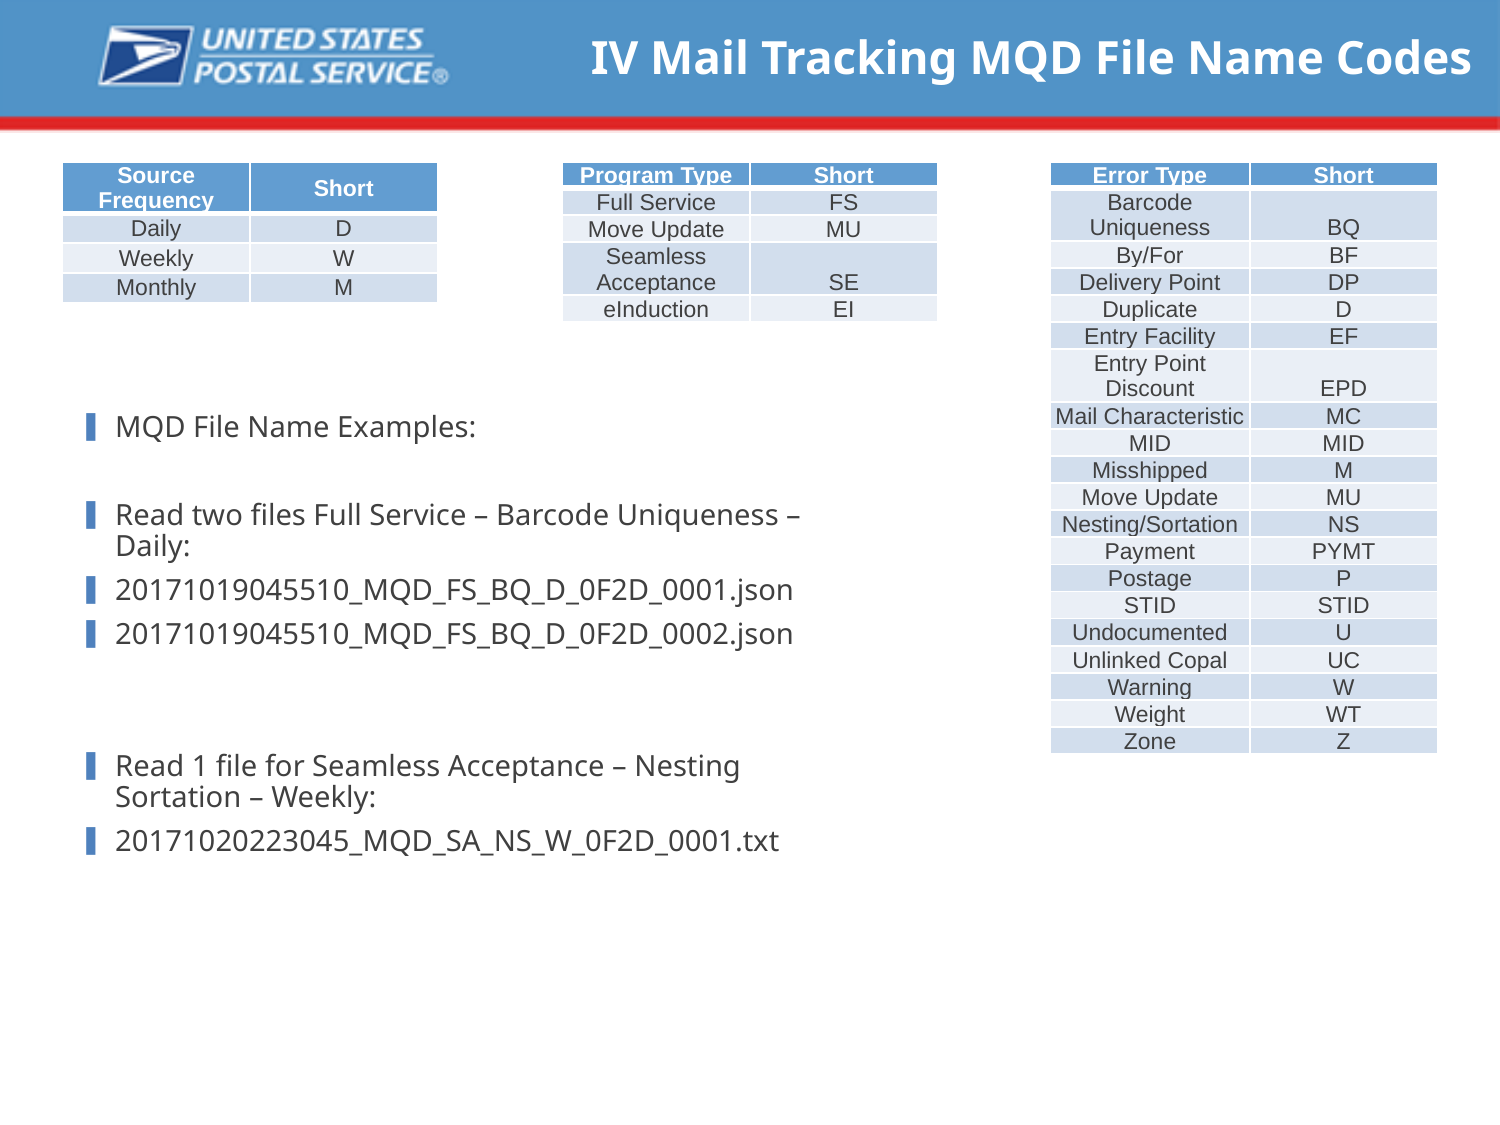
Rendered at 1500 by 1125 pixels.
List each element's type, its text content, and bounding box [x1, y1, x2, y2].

table_cell EI [751, 296, 937, 321]
table_header Error Type [1051, 163, 1249, 185]
table_cell Seamless Acceptance [563, 243, 749, 294]
table_header Program Type [563, 163, 749, 185]
table_cell Delivery Point [1051, 269, 1249, 294]
table_cell EPD [1251, 350, 1437, 401]
table_cell DP [1251, 269, 1437, 294]
table_cell FS [751, 191, 937, 214]
table_cell W [251, 244, 437, 272]
table_cell Daily [63, 216, 249, 242]
table_cell D [251, 216, 437, 242]
table_cell Misshipped [1051, 457, 1249, 482]
table_cell BF [1251, 242, 1437, 267]
table_cell BQ [1251, 191, 1437, 240]
table_cell Payment [1051, 538, 1249, 564]
table_cell Barcode Uniqueness [1051, 191, 1249, 240]
table_cell U [1251, 619, 1437, 645]
table_cell WT [1251, 701, 1437, 726]
table_cell Undocumented [1051, 619, 1249, 645]
table_cell SE [751, 243, 937, 294]
table_cell STID [1051, 592, 1249, 618]
table_cell M [251, 274, 437, 302]
title IV Mail Tracking MQD File Name Codes [487, 20, 1488, 92]
table_cell Mail Characteristic [1051, 403, 1249, 428]
list MQD File Name Examples: Read two files Full Service – Barcode Uniqueness – Daily: 20171019045510_MQD_FS_BQ_D_0F2D_0001.json 20171019045510_MQD_FS_BQ_D_0F2D_0002.json Read 1 file for Seamless Acceptance – Nesting Sortation – Weekly: 20171020223045_MQD_SA_NS_W_0F2D_0001.txt [62, 404, 850, 1125]
table_cell Weight [1051, 701, 1249, 726]
table_cell M [1251, 457, 1437, 482]
table_cell P [1251, 565, 1437, 591]
table_cell MID [1051, 430, 1249, 455]
table_cell Full Service [563, 191, 749, 214]
table_cell Zone [1051, 728, 1249, 753]
table_cell Monthly [63, 274, 249, 302]
table_cell Duplicate [1051, 296, 1249, 321]
table_cell UC [1251, 647, 1437, 672]
table_cell STID [1251, 592, 1437, 618]
table_cell Entry Point Discount [1051, 350, 1249, 401]
table_cell MU [751, 216, 937, 241]
table_header Short [751, 163, 937, 185]
table_cell By/For [1051, 242, 1249, 267]
table_cell Weekly [63, 244, 249, 272]
table_cell PYMT [1251, 538, 1437, 564]
table_cell Warning [1051, 674, 1249, 699]
table_cell W [1251, 674, 1437, 699]
table_header Short [251, 163, 437, 211]
table_cell MC [1251, 403, 1437, 428]
table_cell Entry Facility [1051, 323, 1249, 348]
table_cell Move Update [563, 216, 749, 241]
table_cell Nesting/Sortation [1051, 511, 1249, 536]
table_cell Move Update [1051, 484, 1249, 509]
table_header Short [1251, 163, 1437, 185]
table_cell MID [1251, 430, 1437, 455]
table_cell MU [1251, 484, 1437, 509]
table_header Source Frequency [63, 163, 249, 211]
table_cell Postage [1051, 565, 1249, 591]
table_cell Z [1251, 728, 1437, 753]
table_cell EF [1251, 323, 1437, 348]
picture [0, 0, 1500, 133]
table_cell eInduction [563, 296, 749, 321]
table_cell Unlinked Copal [1051, 647, 1249, 672]
table_cell D [1251, 296, 1437, 321]
table_cell NS [1251, 511, 1437, 536]
